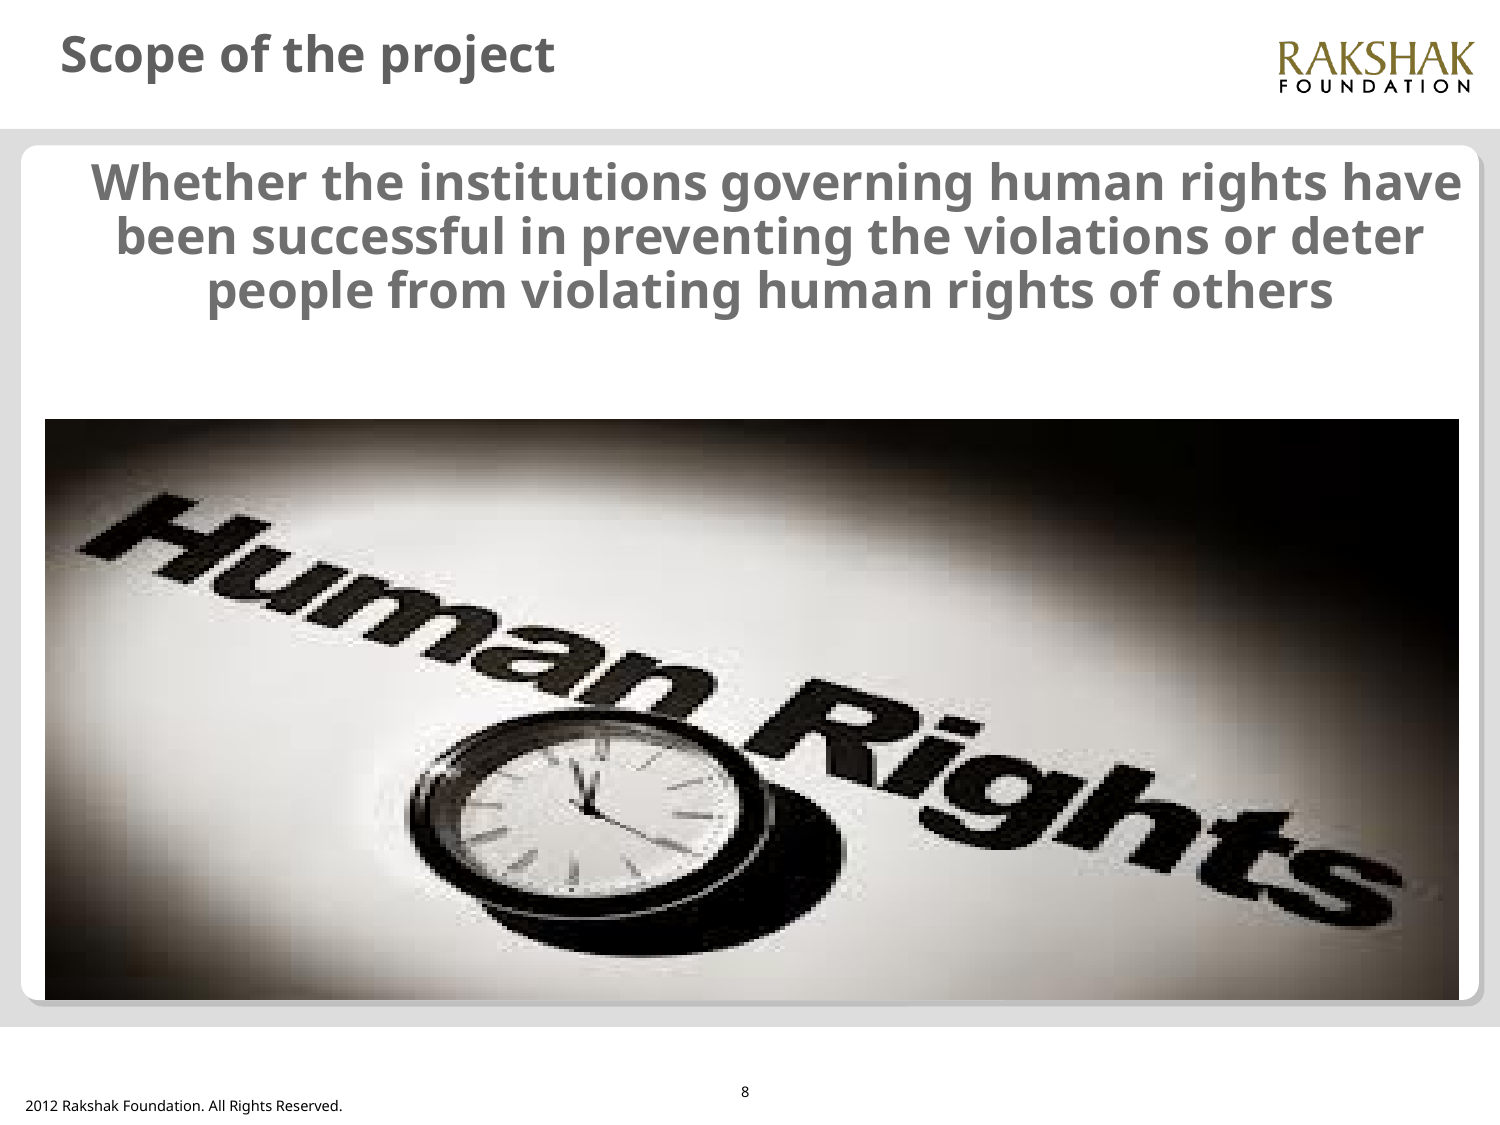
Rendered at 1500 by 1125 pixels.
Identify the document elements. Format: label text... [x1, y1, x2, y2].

text_box Whether the institutions governing human rights have been successful in preventing the violations or deter people from violating human rights of others [41, 149, 1500, 327]
slide_number 8 [725, 1059, 774, 1111]
picture [45, 419, 1460, 1000]
picture [1276, 32, 1479, 96]
title Scope of the project [45, 28, 1237, 96]
